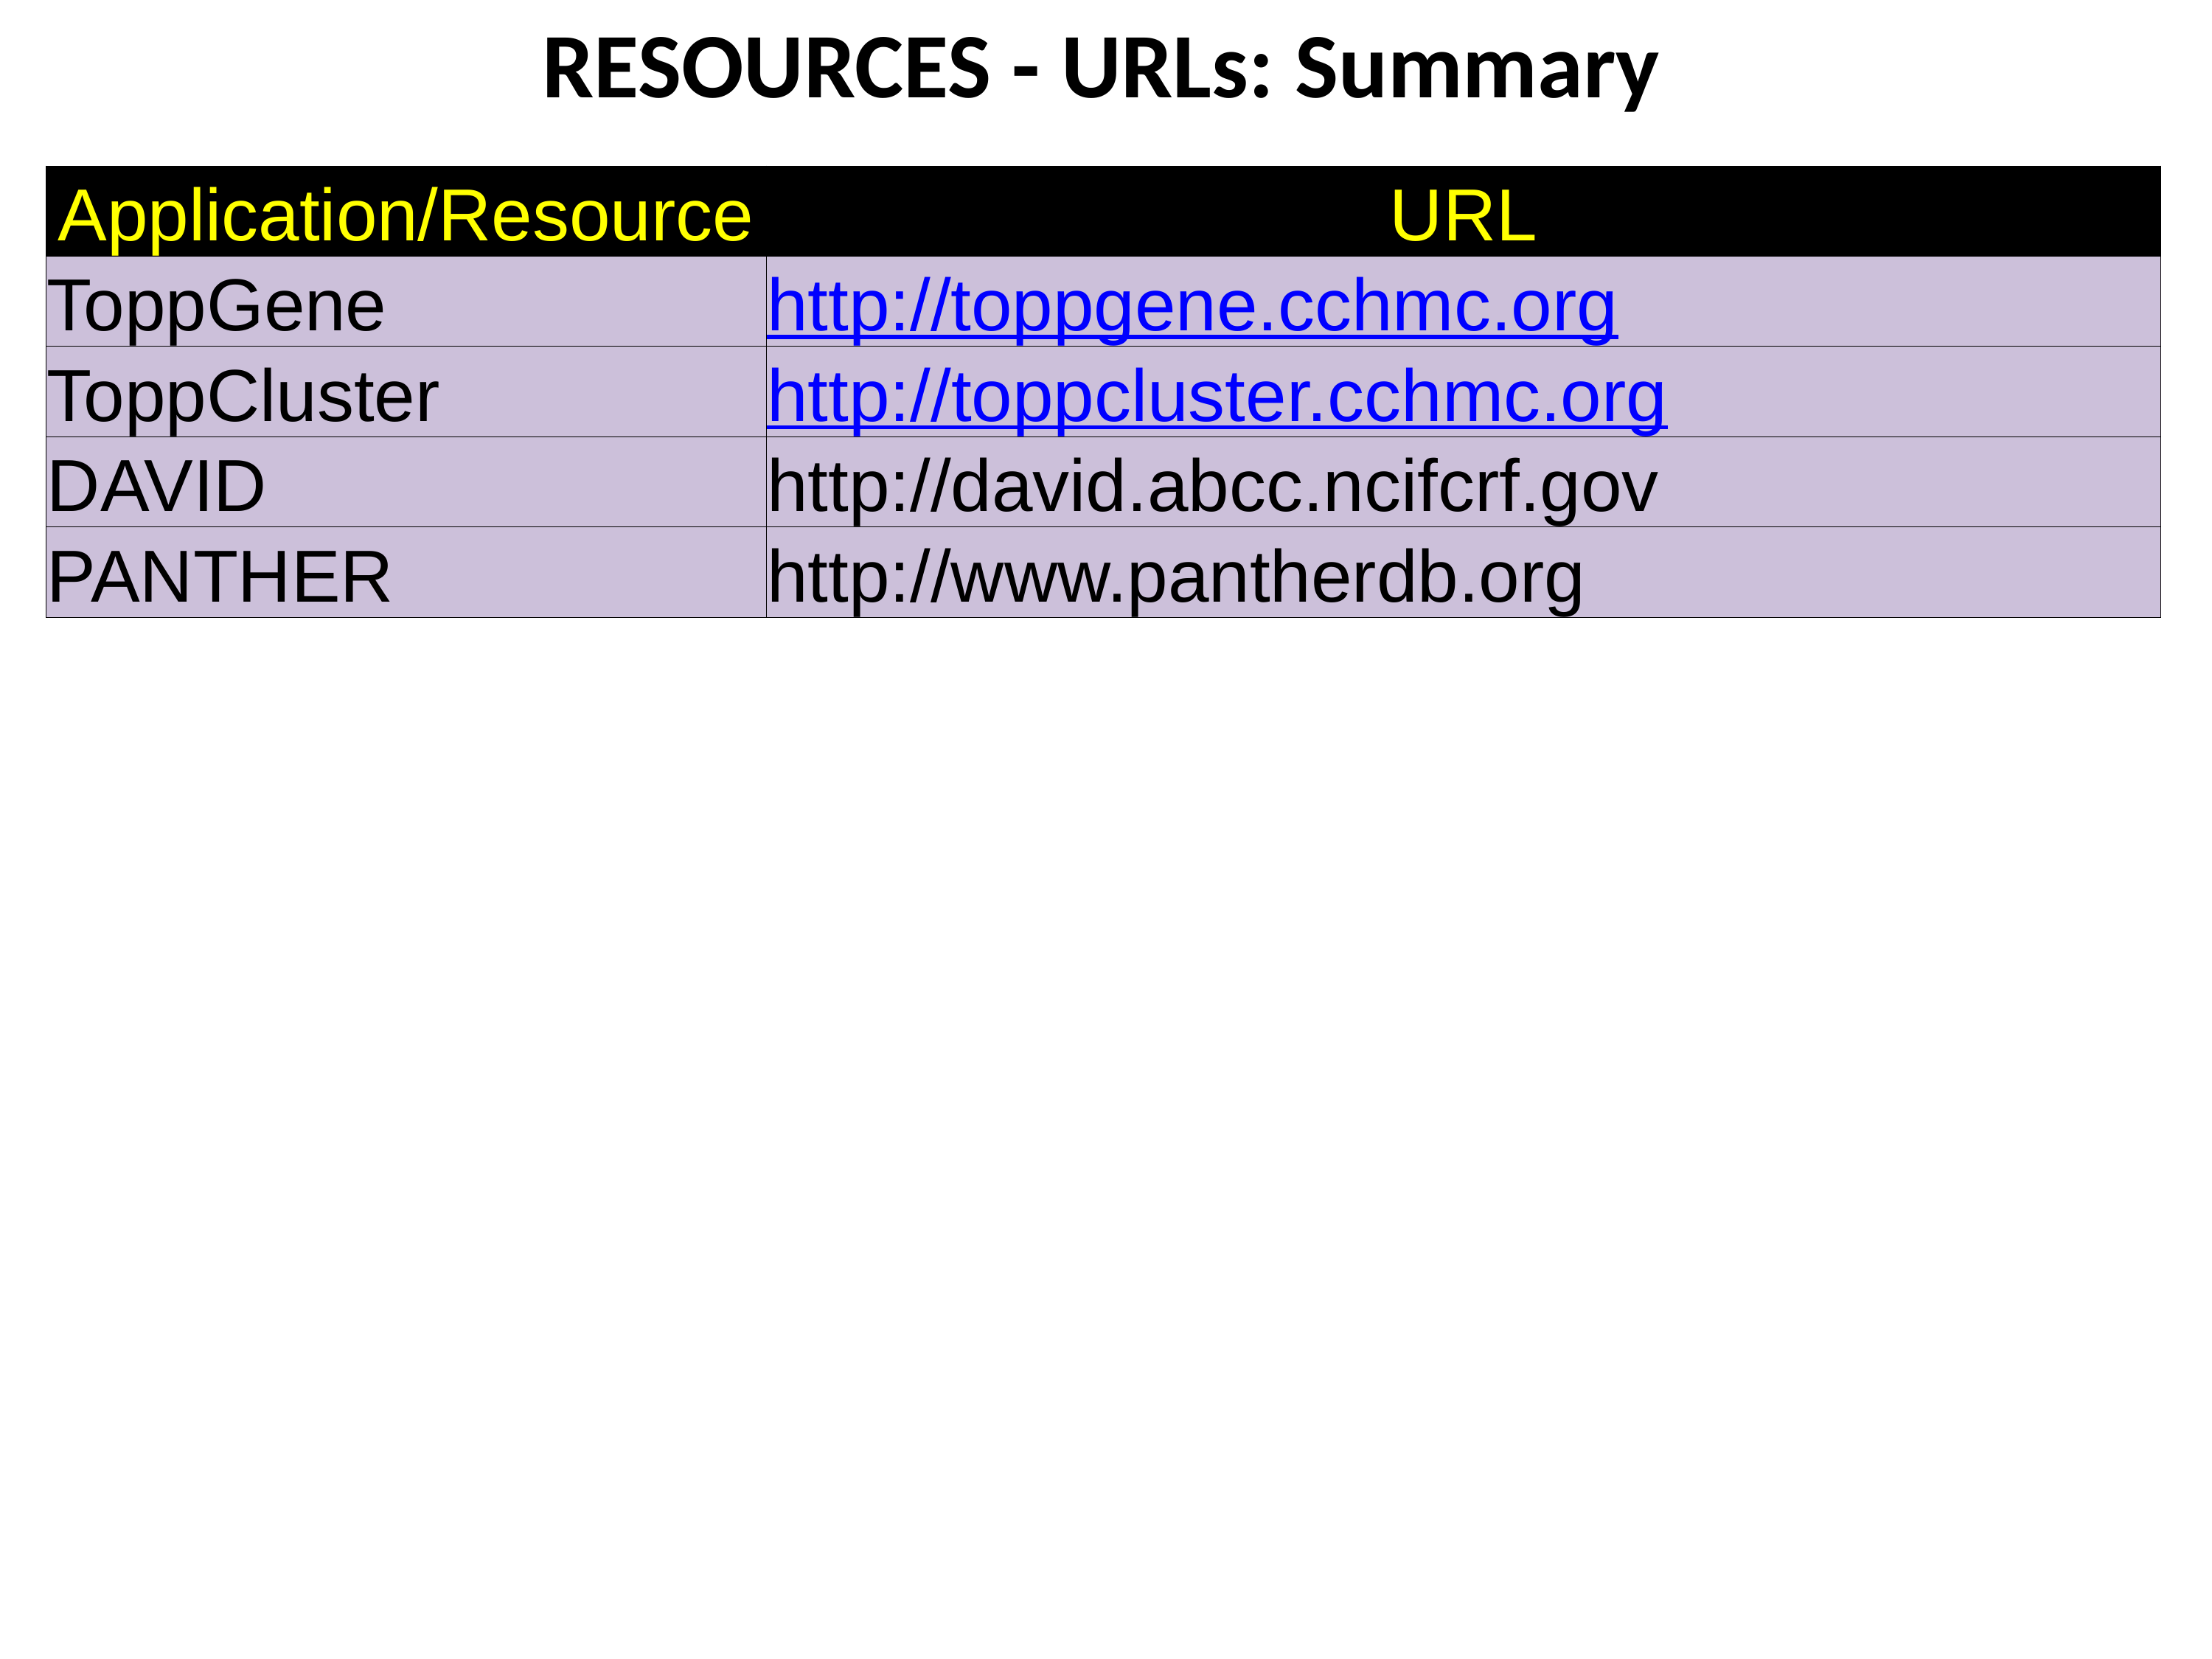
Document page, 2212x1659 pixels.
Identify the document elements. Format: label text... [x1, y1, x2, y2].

text_box RESOURCES - URLs: Summary [497, 0, 1705, 122]
table_cell PANTHER [46, 527, 766, 617]
table_cell http://www.pantherdb.org [767, 527, 2160, 617]
table_cell http://toppgene.cchmc.org [767, 257, 2160, 346]
table_cell http://toppcluster.cchmc.org [767, 347, 2160, 437]
table_cell DAVID [46, 437, 766, 526]
table_header URL [767, 167, 2160, 256]
table_cell ToppGene [46, 257, 766, 346]
table_header Application/Resource [46, 167, 766, 256]
table_cell http://david.abcc.ncifcrf.gov [767, 437, 2160, 526]
table_cell ToppCluster [46, 347, 766, 437]
